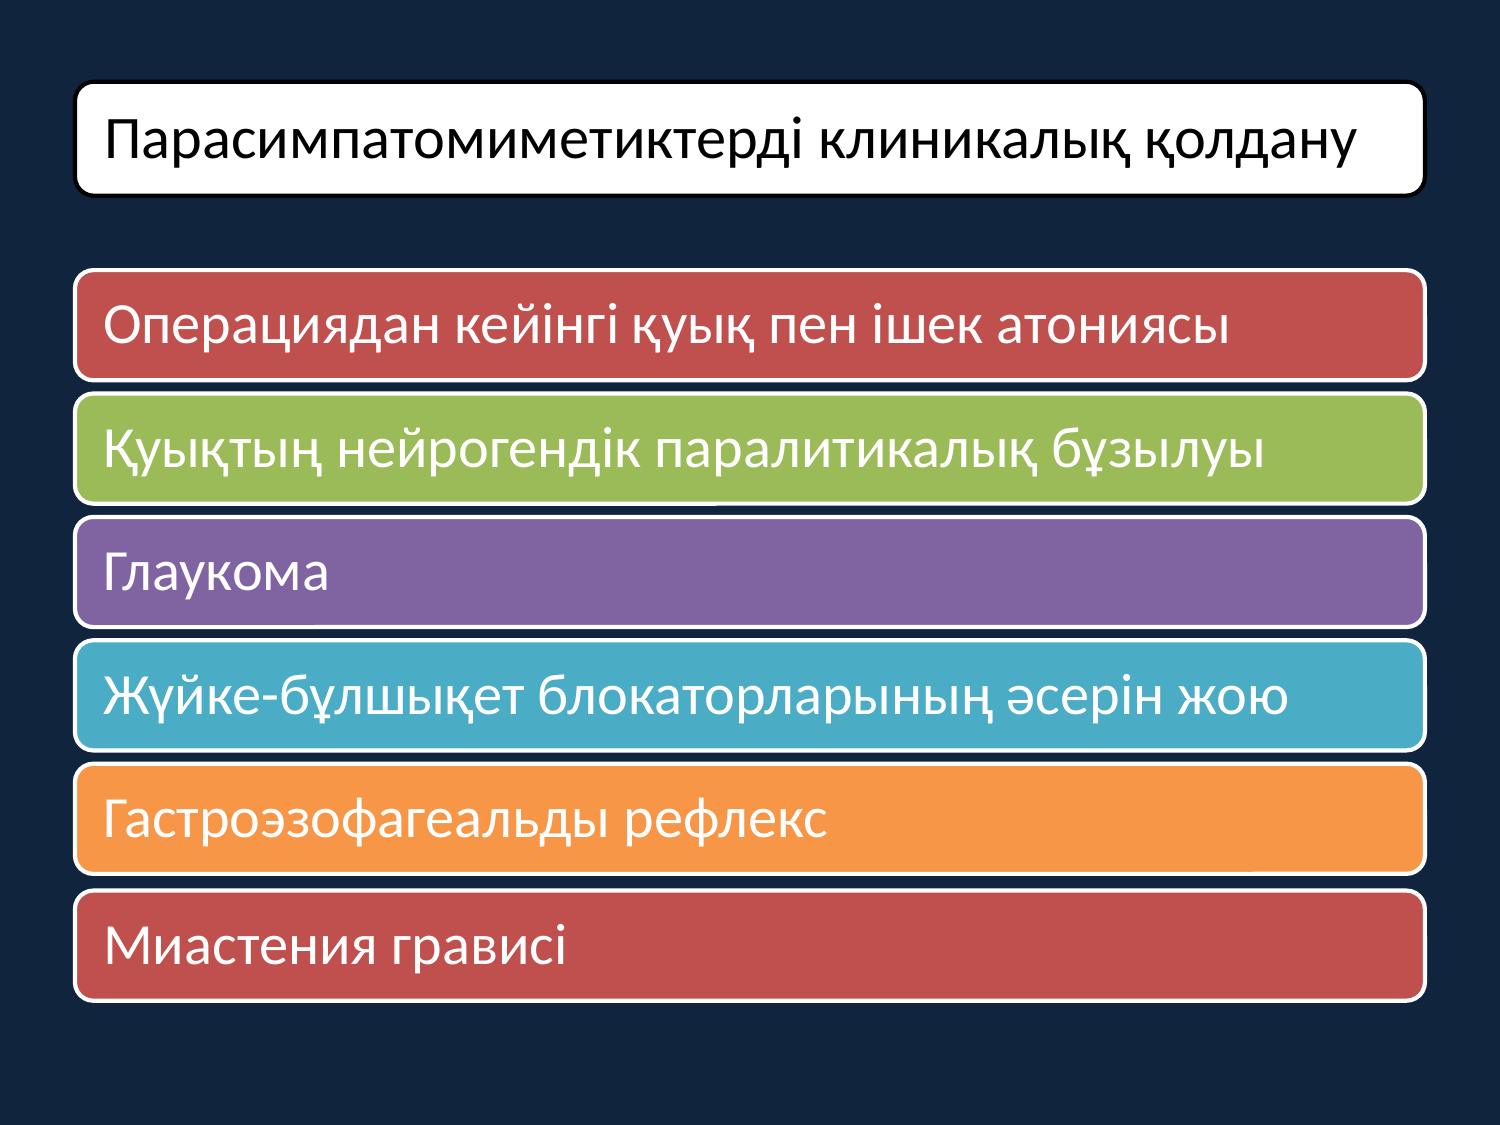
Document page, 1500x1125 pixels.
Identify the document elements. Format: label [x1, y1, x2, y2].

text_box [74, 262, 1426, 1006]
text_box [74, 44, 1426, 233]
